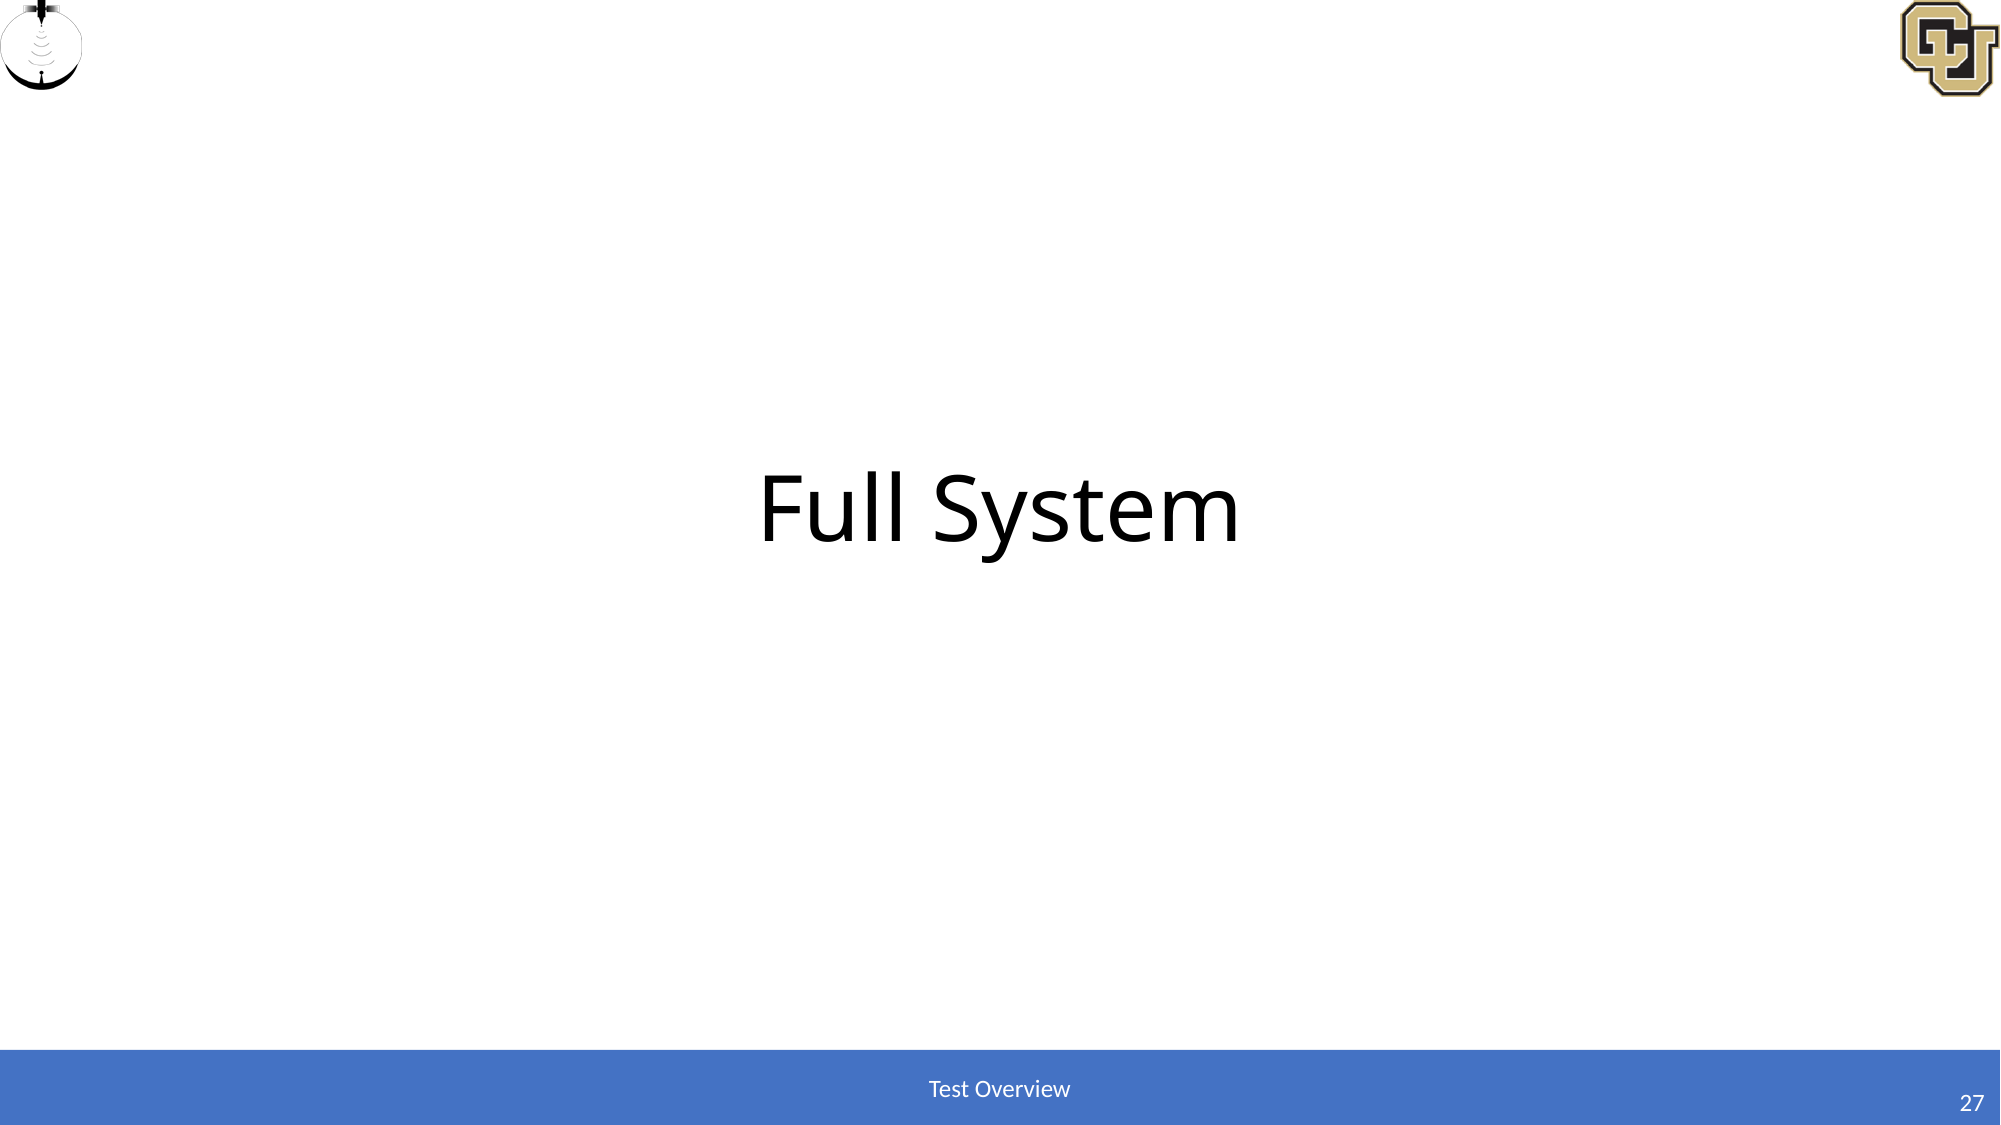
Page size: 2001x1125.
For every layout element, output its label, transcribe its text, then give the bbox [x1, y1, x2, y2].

picture [0, 0, 82, 97]
picture [1900, 0, 2000, 97]
slide_number 27 [1550, 1078, 2000, 1125]
footer Test Overview [0, 1049, 2000, 1125]
title Full System [137, 263, 1863, 760]
